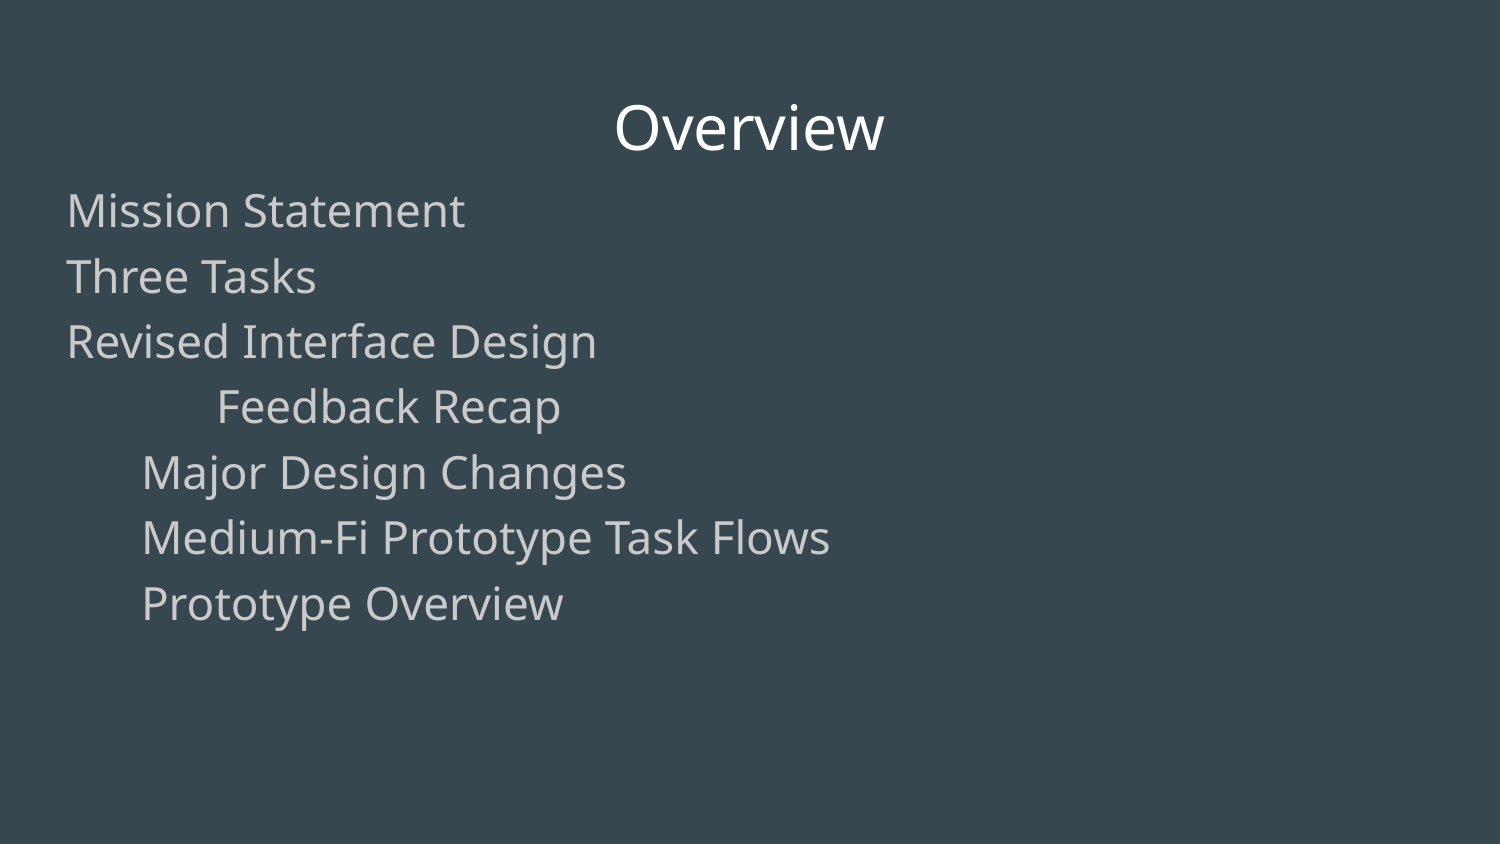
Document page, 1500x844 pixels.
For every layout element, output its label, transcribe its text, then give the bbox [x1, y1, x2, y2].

title Overview [51, 72, 1449, 166]
list Mission Statement Three Tasks Revised Interface Design Feedback Recap Major Design Changes Medium-Fi Prototype Task Flows Prototype Overview [51, 166, 1449, 728]
